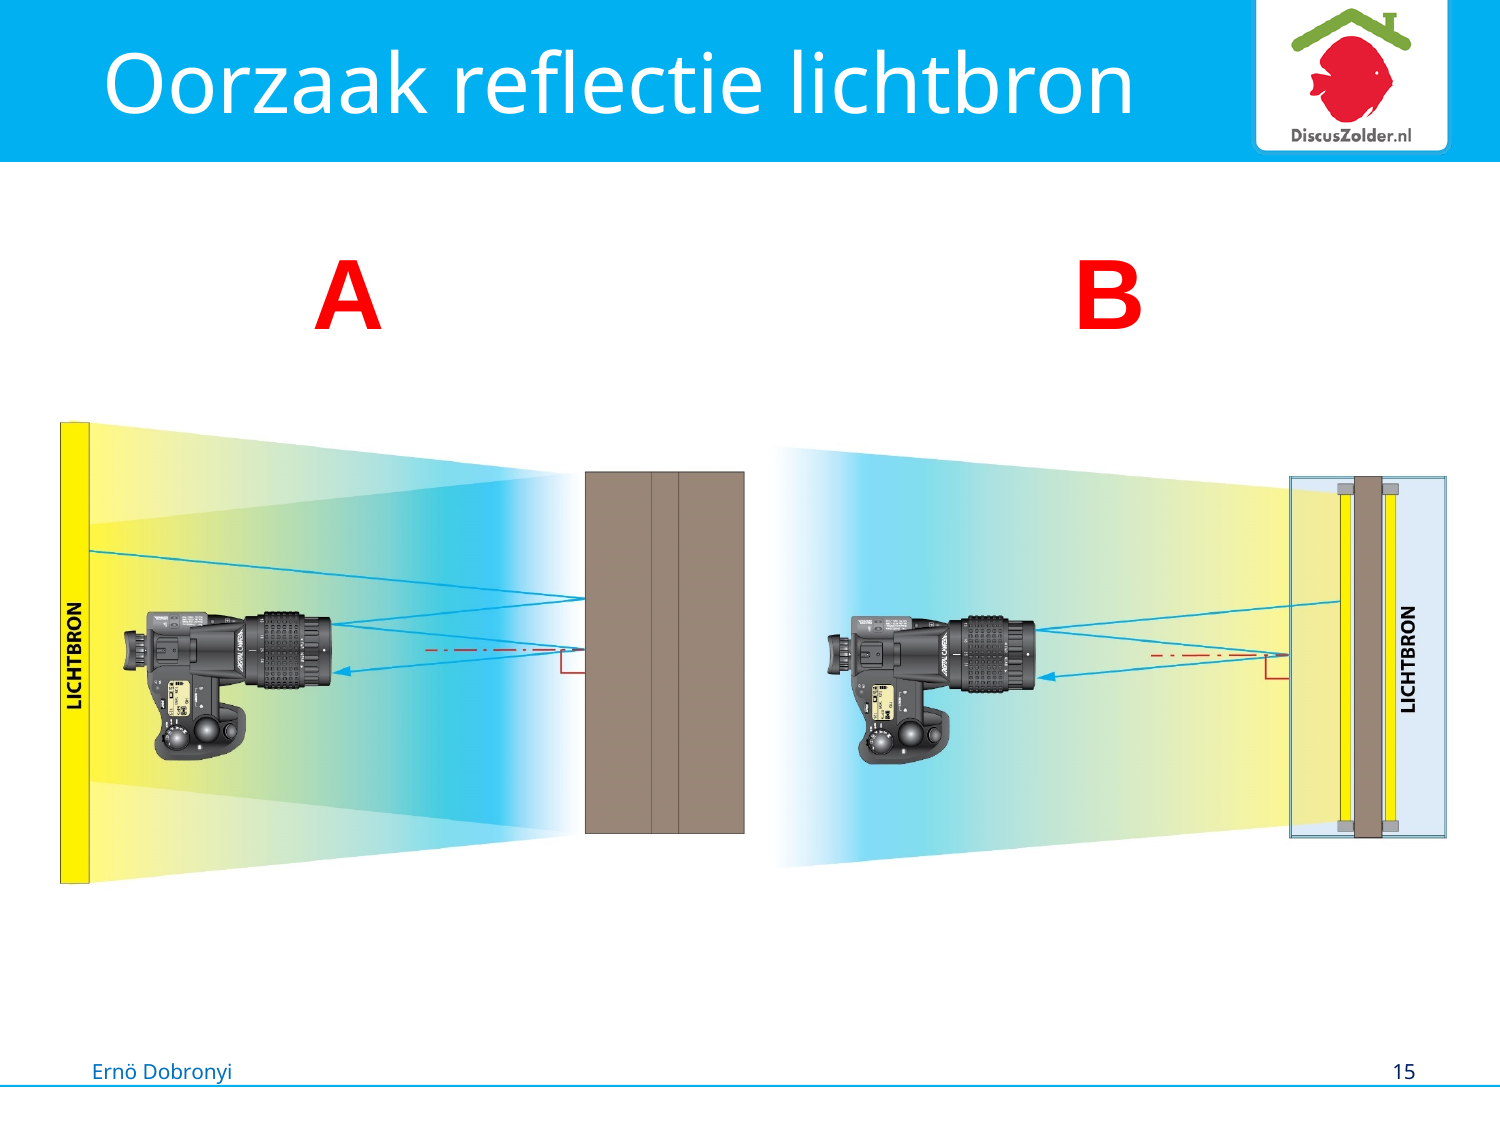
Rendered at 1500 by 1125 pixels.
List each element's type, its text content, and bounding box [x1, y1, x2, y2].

picture [1252, 0, 1451, 154]
title Oorzaak reflectie lichtbron [64, 0, 1176, 162]
text_box A B [297, 222, 1162, 358]
footer Ernö Dobronyi [76, 1058, 553, 1084]
slide_number 15 [1080, 1058, 1431, 1084]
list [59, 420, 1447, 904]
